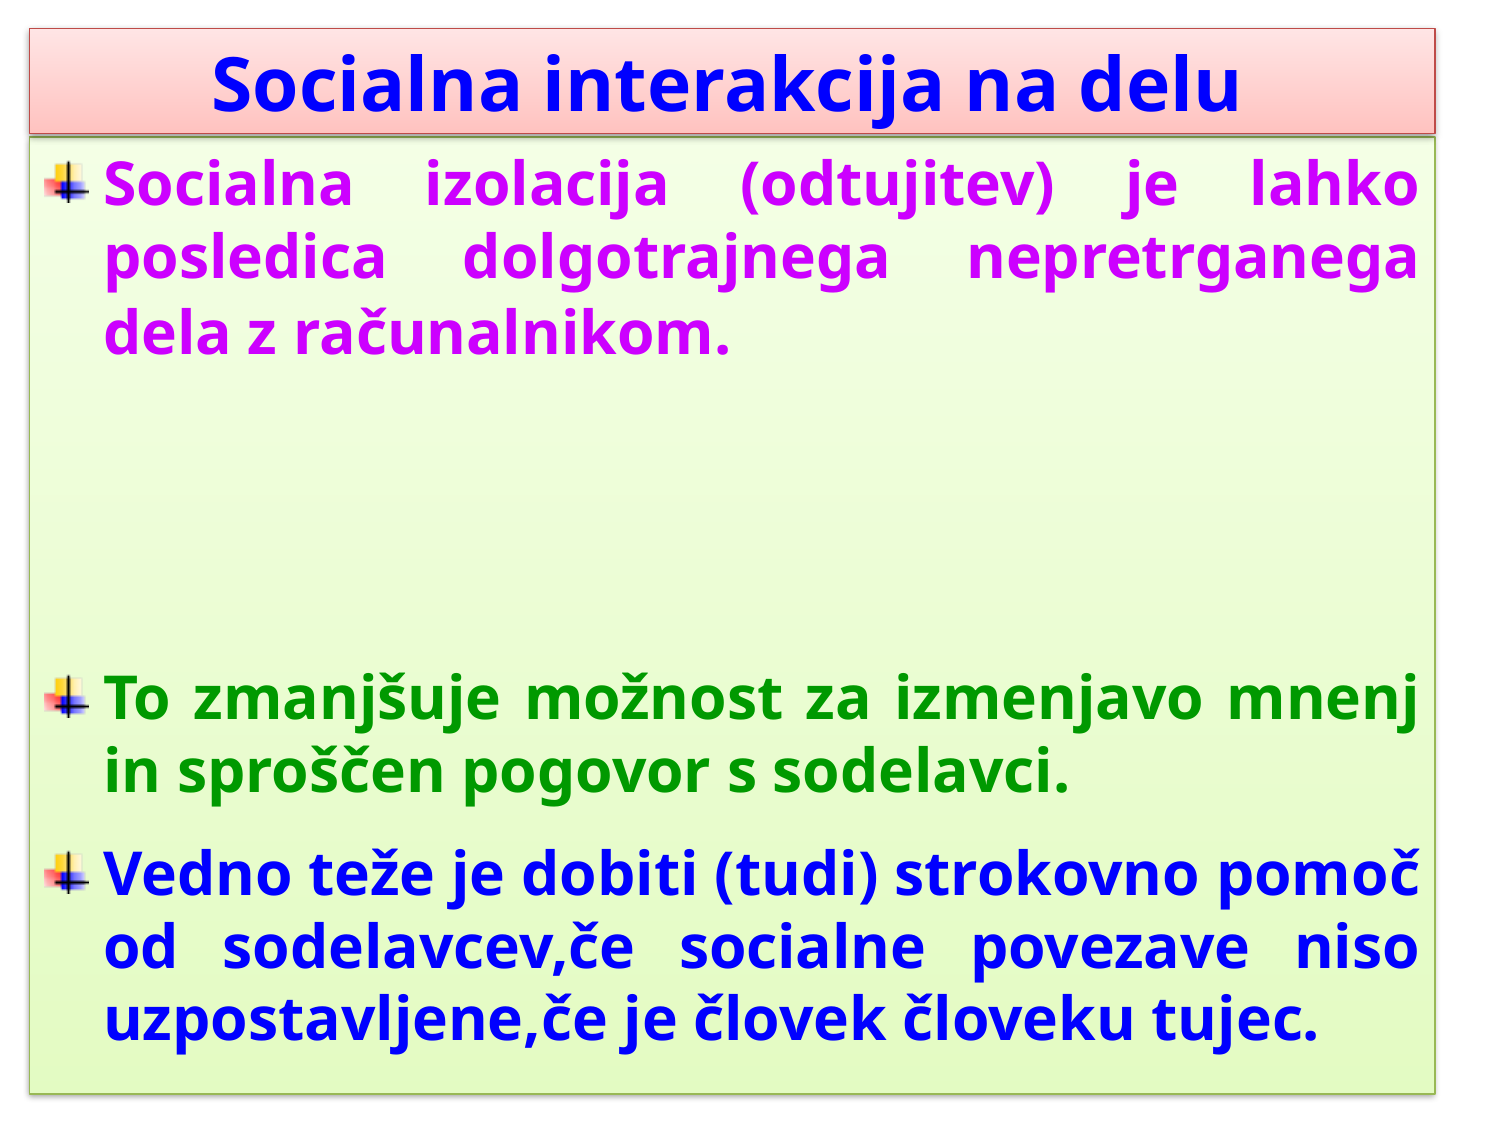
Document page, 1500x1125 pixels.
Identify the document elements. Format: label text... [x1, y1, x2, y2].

picture [44, 673, 89, 718]
list Socialna izolacija (odtujitev) je lahko posledica dolgotrajnega nepretrganega dela z računalnikom. To zmanjšuje možnost za izmenjavo mnenj in sproščen pogovor s sodelavci. Vedno teže je dobiti (tudi) strokovno pomoč od sodelavcev,če socialne povezave niso uzpostavljene,če je človek človeku tujec. [29, 141, 1436, 1095]
picture [44, 159, 89, 203]
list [157, 262, 656, 622]
text_box Socialna interakcija na delu [29, 28, 1436, 134]
picture [44, 849, 89, 894]
